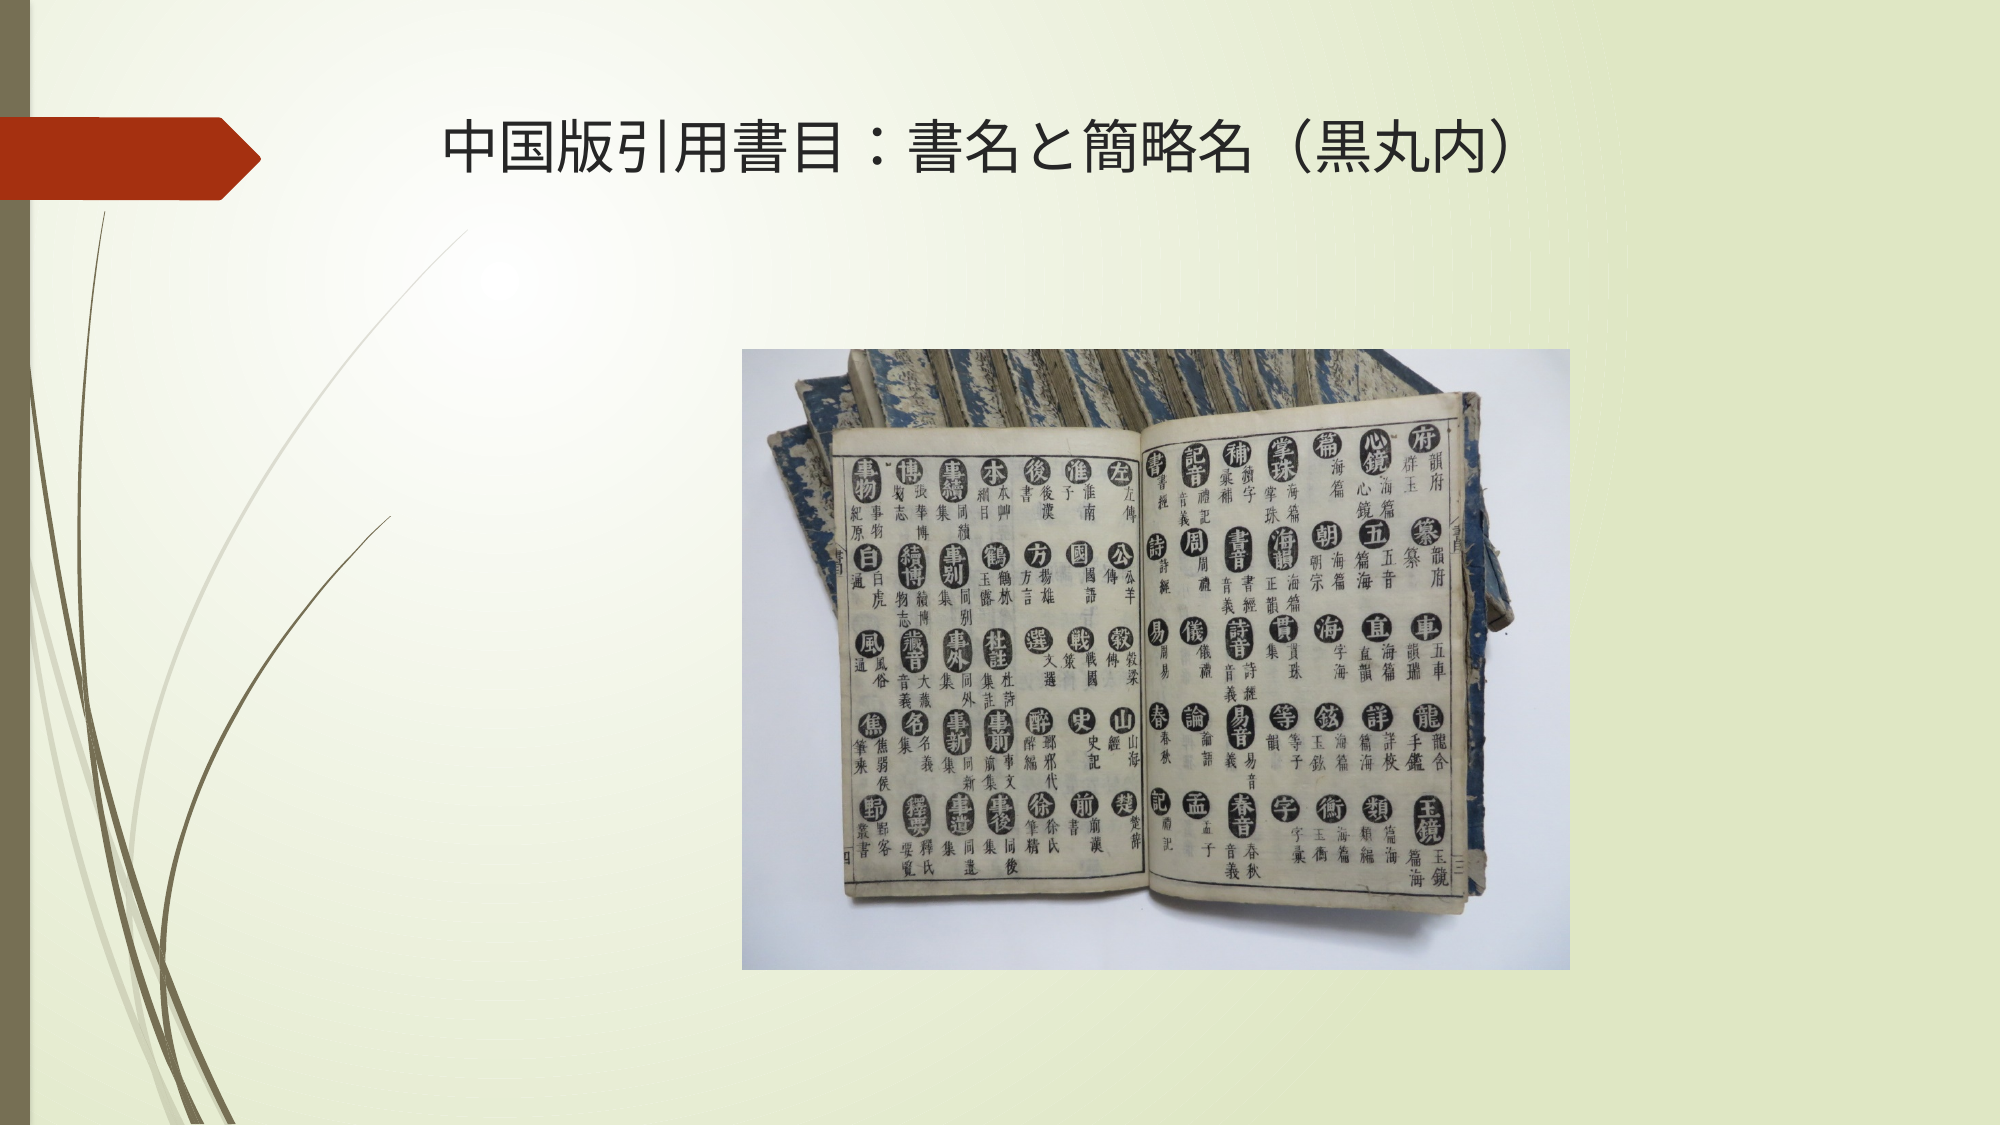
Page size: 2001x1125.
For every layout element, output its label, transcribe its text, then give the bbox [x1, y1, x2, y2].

title 中国版引用書目：書名と簡略名（黒丸内） [425, 102, 1888, 313]
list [742, 349, 1570, 971]
